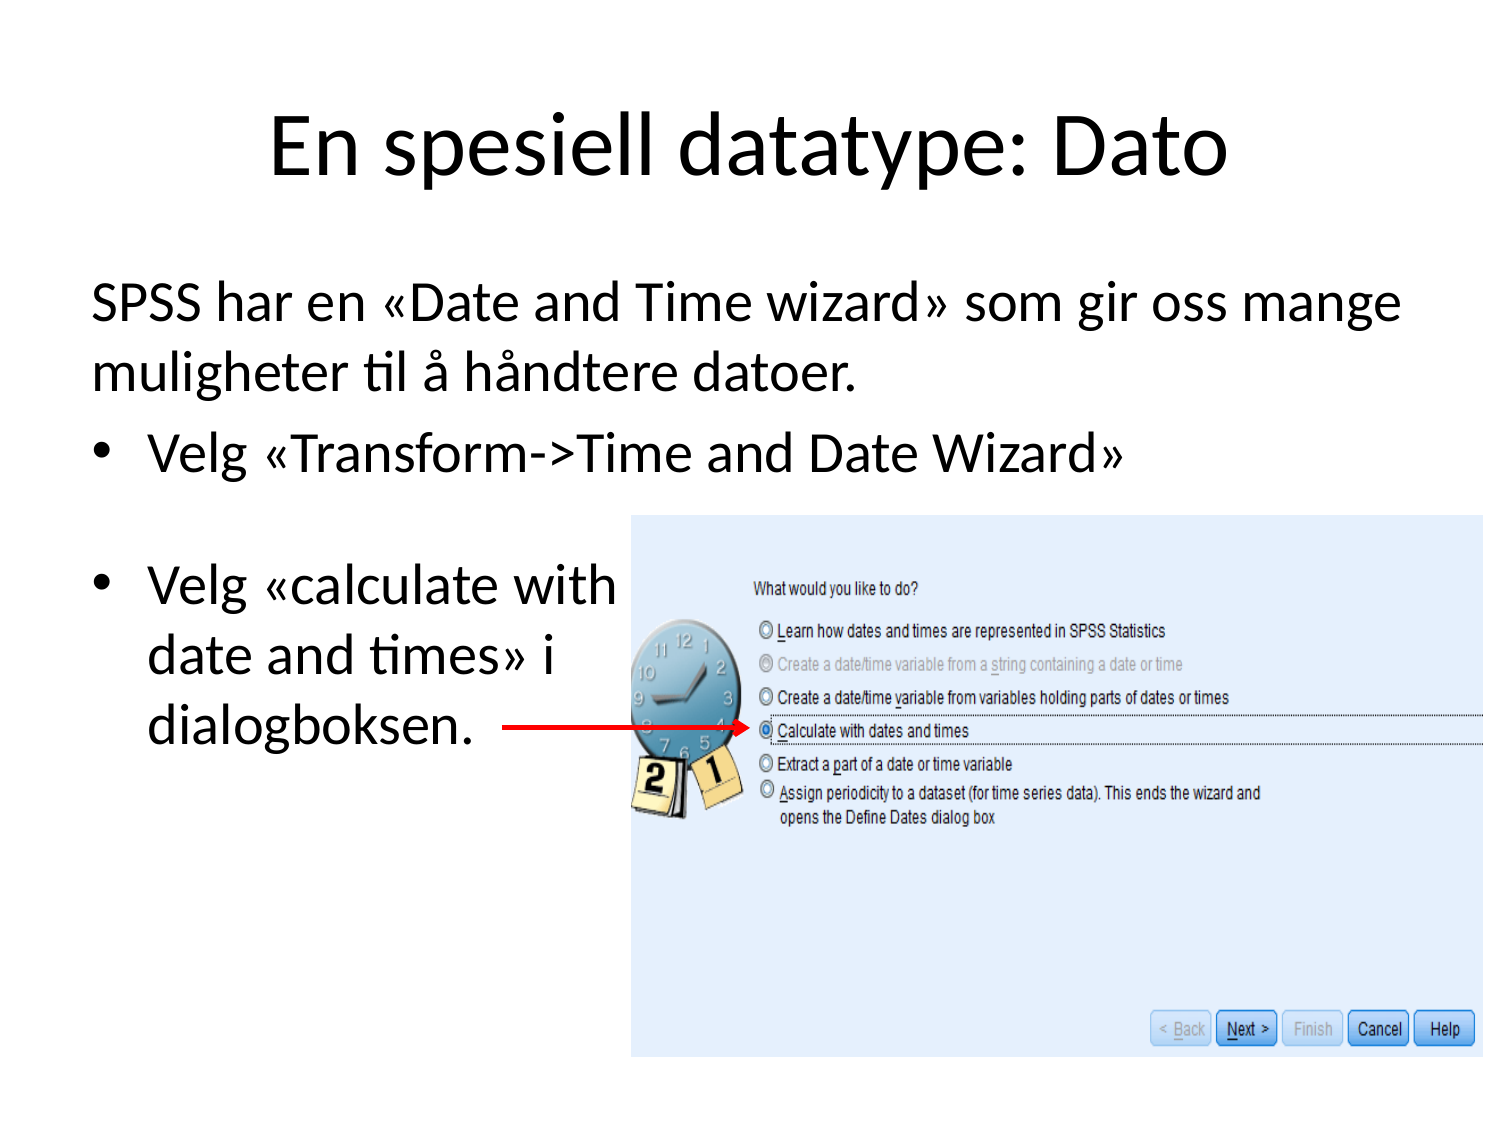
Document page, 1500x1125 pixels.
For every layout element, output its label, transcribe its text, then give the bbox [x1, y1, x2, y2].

list SPSS har en «Date and Time wizard» som gir oss mange muligheter til å håndtere datoer. Velg «Transform->Time and Date Wizard» [76, 255, 1440, 497]
list Velg «calculate with date and times» i dialogboksen. [76, 538, 626, 965]
picture [631, 514, 1483, 1057]
title En spesiell datatype: Dato [75, 45, 1425, 233]
